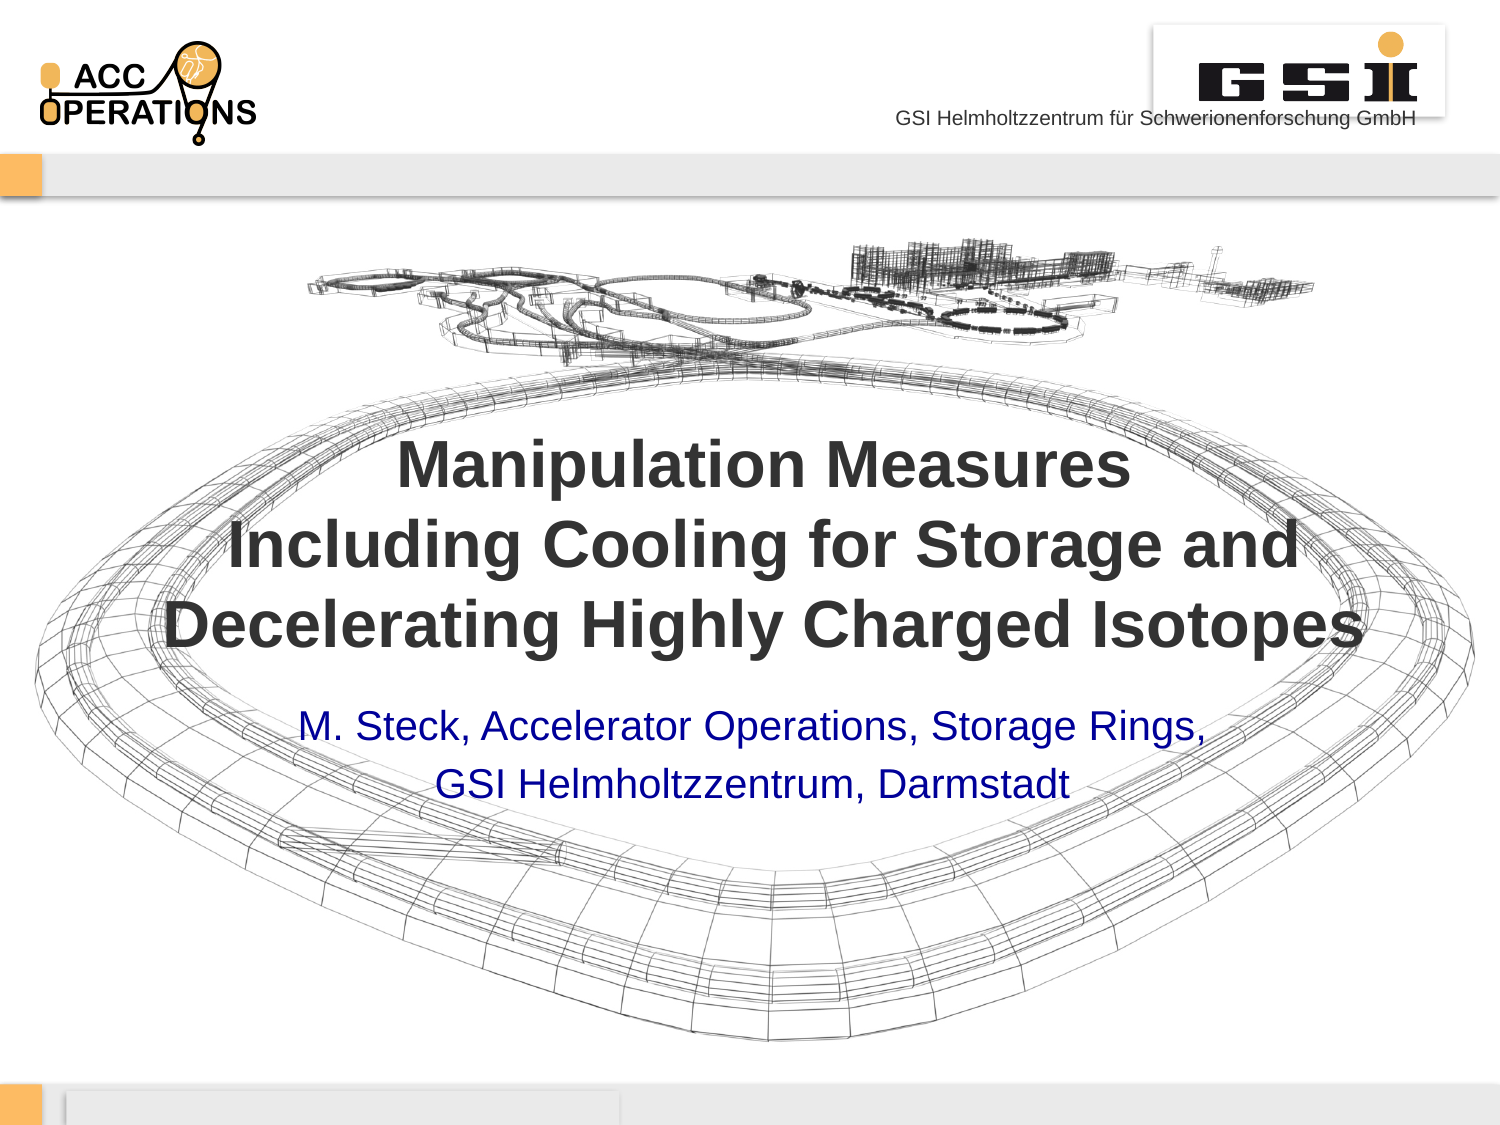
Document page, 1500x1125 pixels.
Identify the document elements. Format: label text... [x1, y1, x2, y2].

picture [22, 229, 1487, 1059]
subtitle M. Steck, Accelerator Operations, Storage Rings, GSI Helmholtzzentrum, Darmstadt [227, 691, 1278, 818]
picture [40, 41, 256, 146]
picture [1197, 29, 1419, 104]
title Manipulation Measures Including Cooling for Storage and Decelerating Highly Charged Isotopes [122, 395, 1407, 749]
